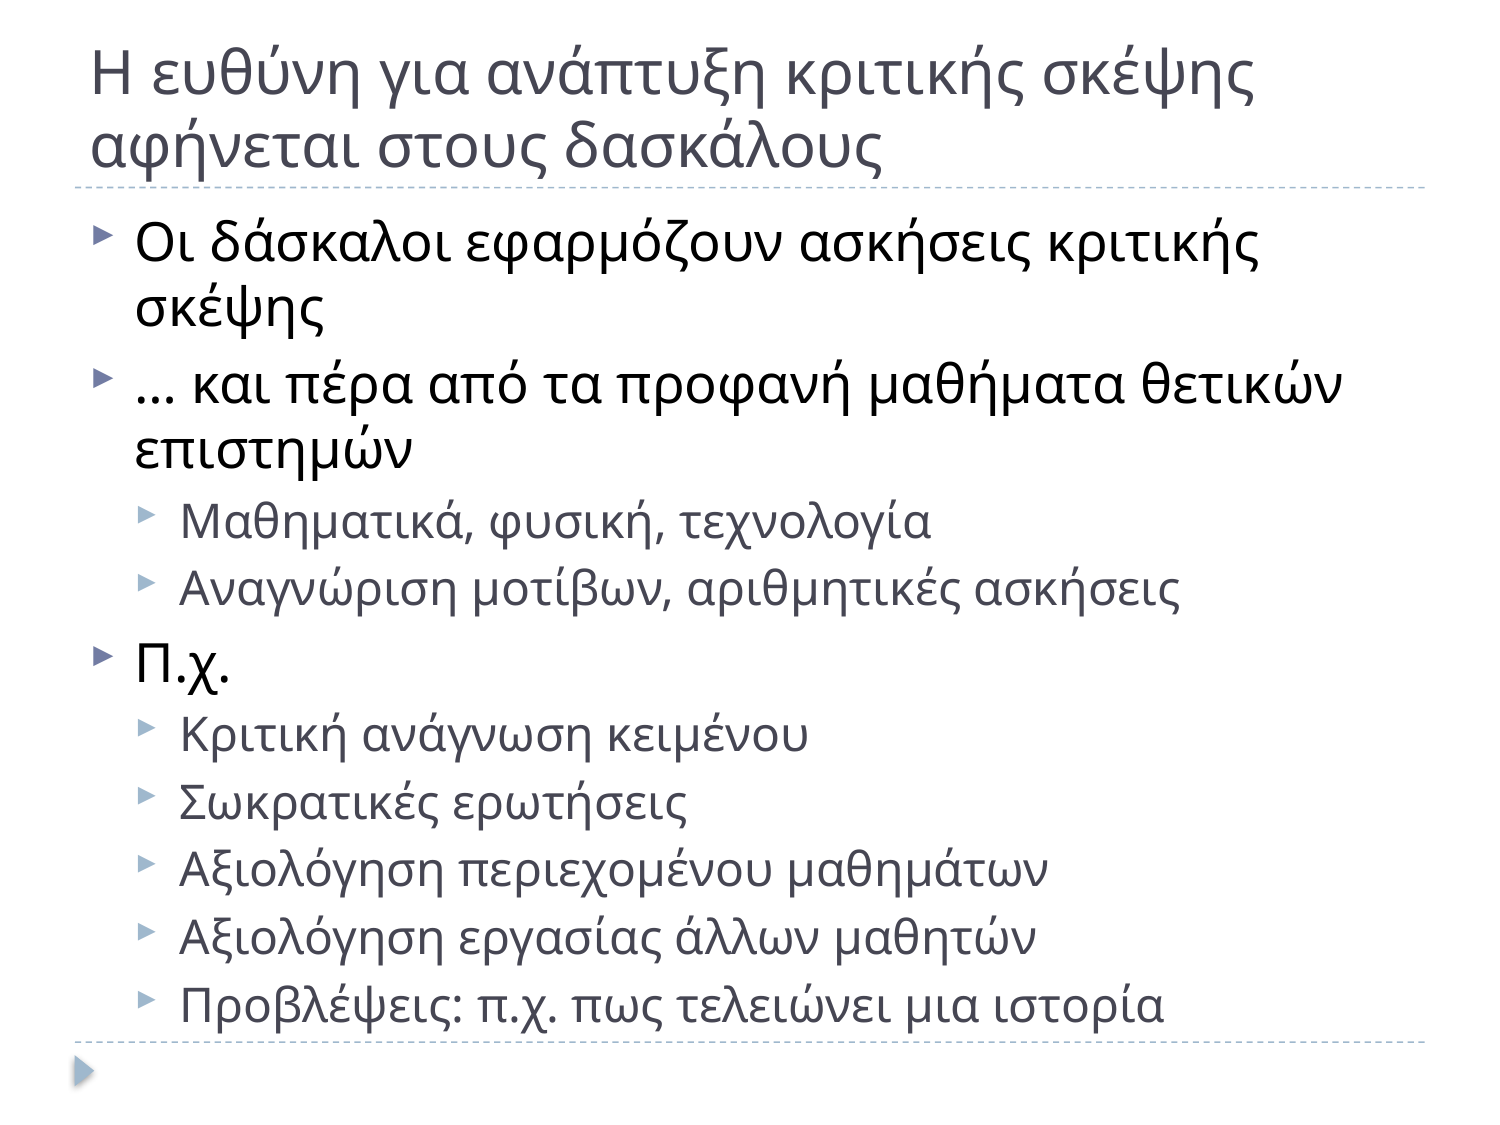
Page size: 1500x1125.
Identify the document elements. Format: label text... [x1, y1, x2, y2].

list Οι δάσκαλοι εφαρμόζουν ασκήσεις κριτικής σκέψης … και πέρα από τα προφανή μαθήματα θετικών επιστημών Μαθηματικά, φυσική, τεχνολογία Αναγνώριση μοτίβων, αριθμητικές ασκήσεις Π.χ. Κριτική ανάγνωση κειμένου Σωκρατικές ερωτήσεις Αξιολόγηση περιεχομένου μαθημάτων Αξιολόγηση εργασίας άλλων μαθητών Προβλέψεις: π.χ. πως τελειώνει μια ιστορία [75, 200, 1425, 1010]
title Η ευθύνη για ανάπτυξη κριτικής σκέψης αφήνεται στους δασκάλους [75, 24, 1425, 188]
